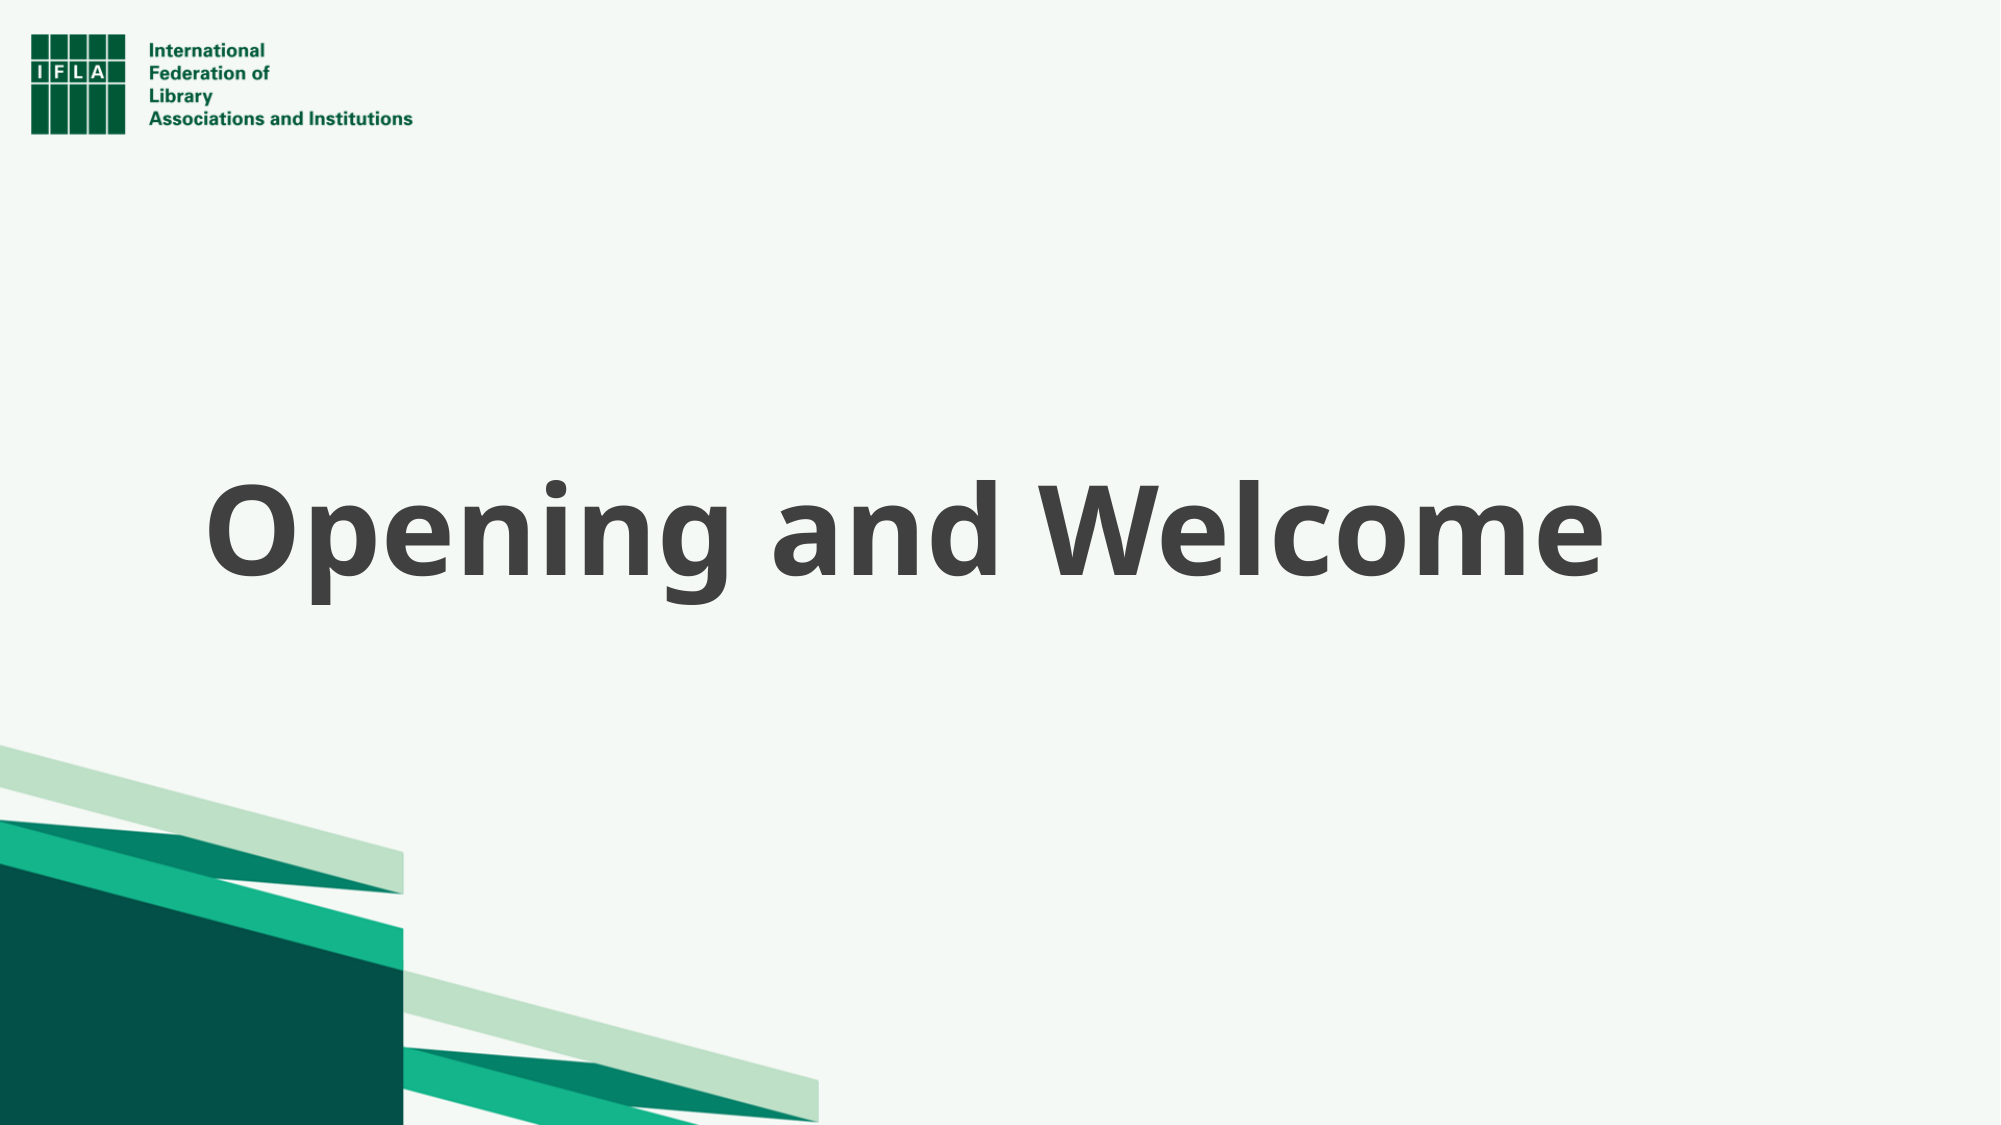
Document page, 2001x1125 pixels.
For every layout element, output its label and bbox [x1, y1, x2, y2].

list [0, 0, 2000, 1125]
